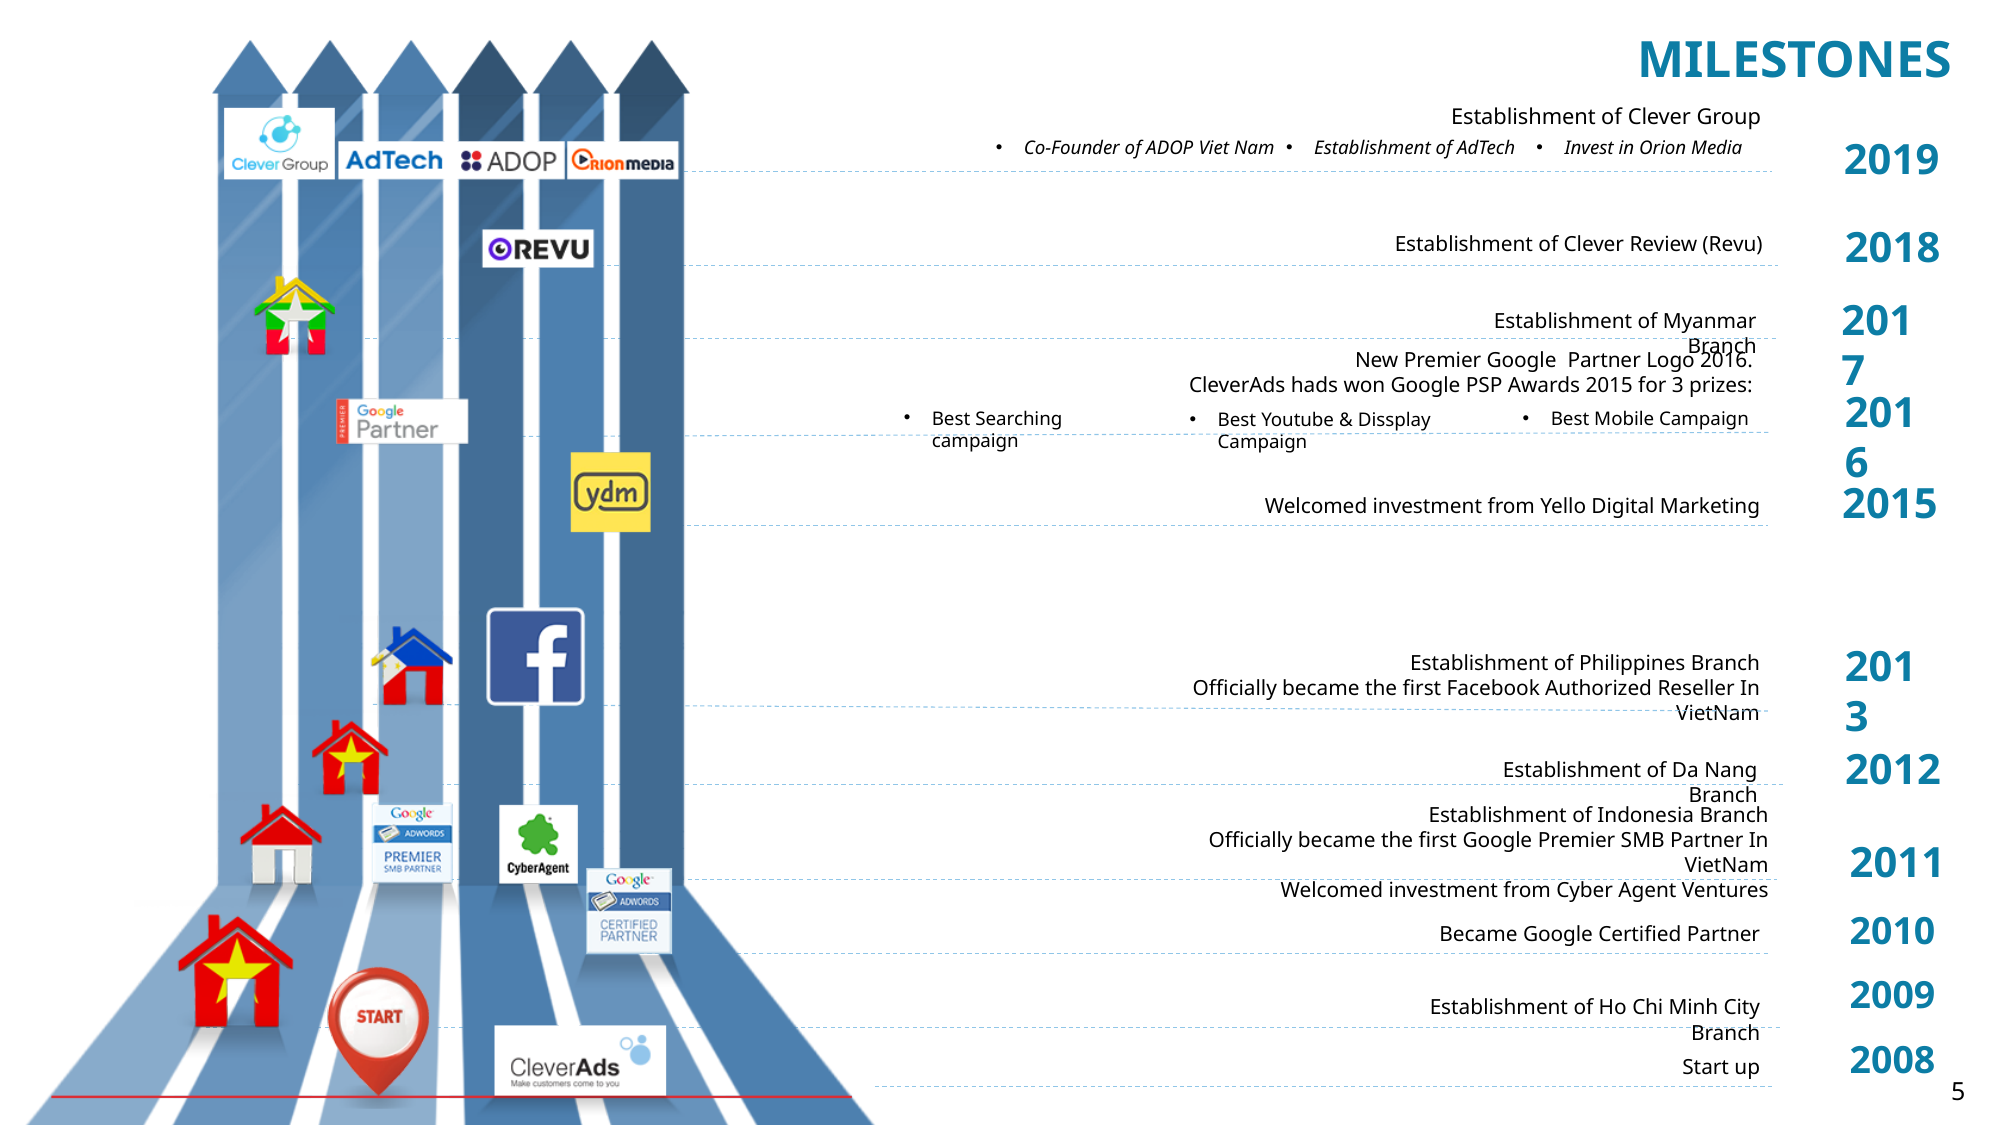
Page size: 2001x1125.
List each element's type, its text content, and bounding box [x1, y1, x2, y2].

text_box Best Mobile Campaign [1527, 405, 1764, 432]
picture [0, 21, 945, 1125]
text_box Establishment of Da Nang Branch [1426, 748, 1773, 784]
text_box Became Google Certified Partner [1292, 912, 1775, 953]
text_box 2008 [1834, 1029, 2000, 1089]
text_box 2011 [1834, 828, 2000, 894]
text_box 2012 [1830, 735, 2000, 801]
text_box 2019 [1828, 125, 1985, 191]
text_box Welcomed investment from Yello Digital Marketing [1200, 485, 1775, 525]
text_box Establishment of Ho Chi Minh City Branch [1374, 986, 1775, 1027]
text_box 2017 [1826, 286, 1950, 402]
text_box 5 [1930, 1068, 1987, 1113]
text_box Start up [1552, 1046, 1775, 1086]
text_box New Premier Google Partner Logo 2016. CleverAds hads won Google PSP Awards 2015 for 3 prizes: [945, 339, 1773, 405]
text_box MILESTONES [1622, 20, 1985, 96]
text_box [945, 704, 1768, 712]
text_box Invest in Orion Media [1436, 128, 1763, 166]
text_box 2015 [1827, 469, 2000, 535]
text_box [945, 432, 1770, 437]
text_box Establishment of AdTech [1204, 128, 1436, 166]
text_box Establishment of Clever Group [1394, 95, 1777, 136]
text_box Establishment of Indonesia Branch Officially became the first Google Premier SMB Partner In VietNam Welcomed investment from Cyber Agent Ventures [1129, 793, 1784, 934]
text_box Establishment of Da Nang Branch [1426, 785, 1773, 793]
text_box Establishment of Clever Review (Revu) [1340, 223, 1778, 263]
text_box Best Searching campaign [945, 398, 1149, 432]
text_box Best Youtube & Dissplay Campaign [1174, 437, 1527, 460]
text_box Best Youtube & Dissplay Campaign [1174, 405, 1527, 432]
text_box Establishment of Myanmar Branch [1409, 300, 1772, 338]
text_box Best Searching campaign [945, 437, 1149, 459]
text_box Establishment of Philippines Branch Officially became the first Facebook Authorized Reseller In VietNam [1106, 642, 1775, 758]
text_box 2009 [1834, 963, 2000, 1024]
text_box 2013 [1830, 632, 1954, 735]
text_box Establishment of Ho Chi Minh City Branch [1374, 1028, 1775, 1052]
text_box Co-Founder of ADOP Viet Nam [963, 128, 1204, 166]
text_box 2016 [1830, 378, 1954, 469]
text_box 2010 [1834, 899, 1985, 960]
text_box 2018 [1830, 213, 1986, 279]
